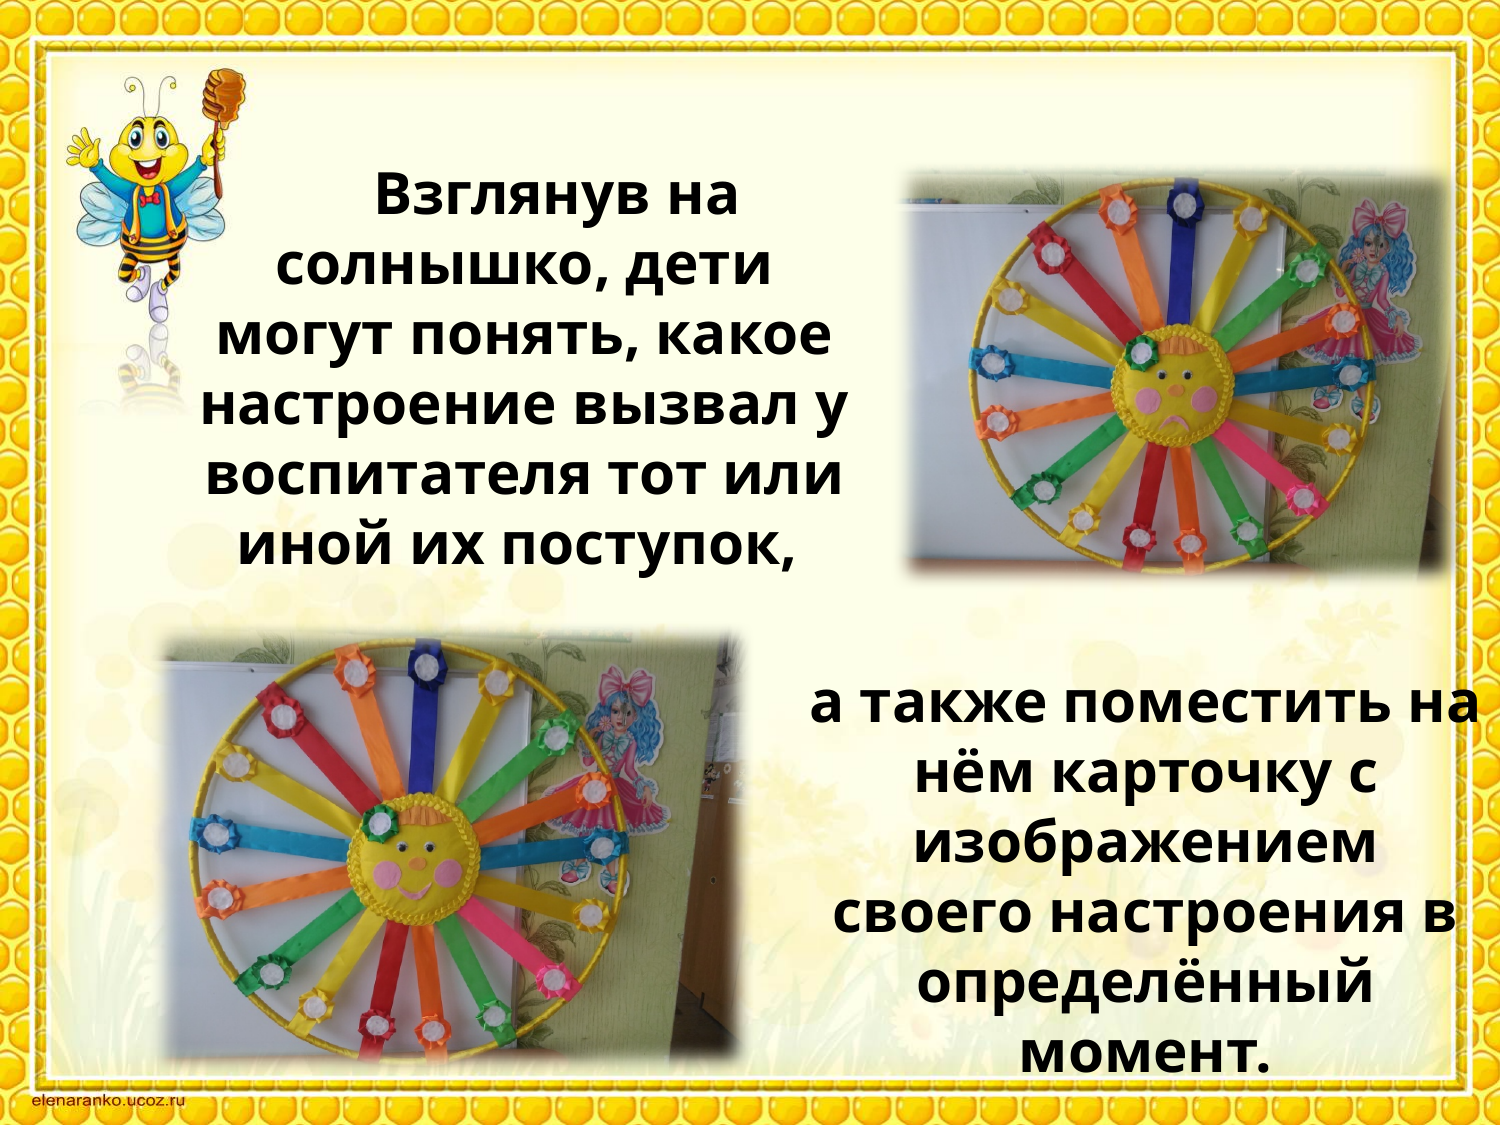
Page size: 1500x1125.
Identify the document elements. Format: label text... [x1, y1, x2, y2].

text_box а также поместить на нём карточку с изображением своего настроения в определённый момент. [791, 656, 1500, 1092]
picture [0, 0, 1500, 1125]
list Взглянув на солнышко, дети могут понять, какое настроение вызвал у воспитателя тот или иной их поступок, [123, 149, 869, 610]
